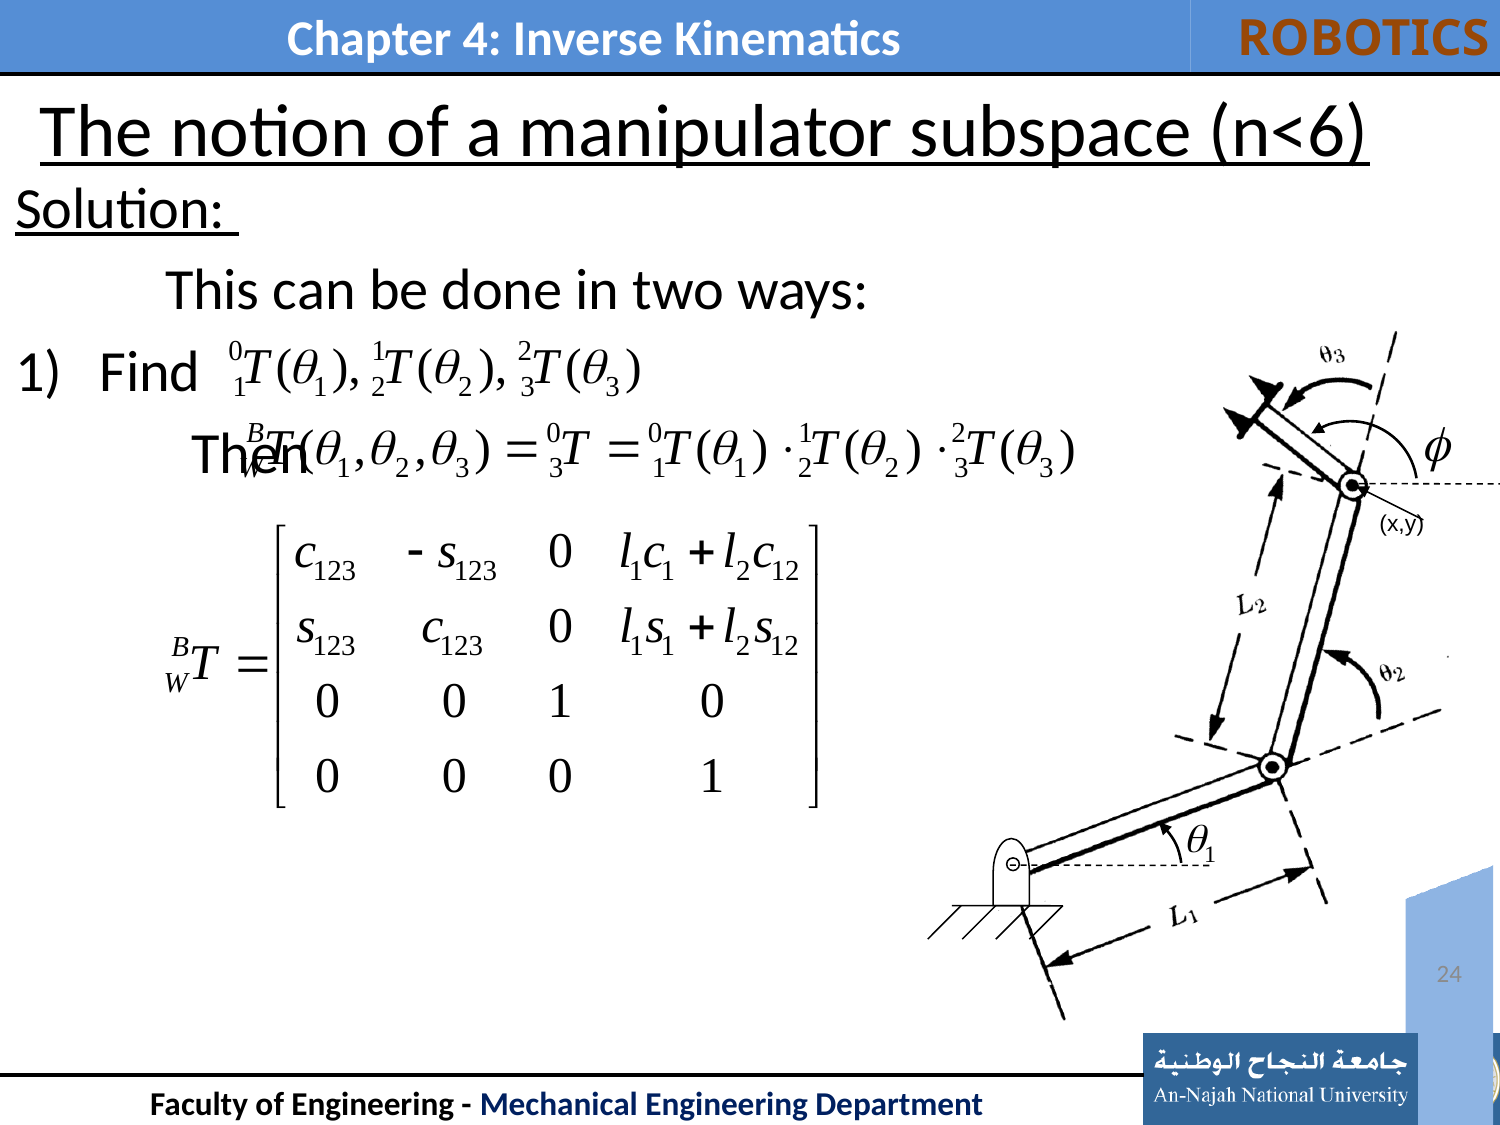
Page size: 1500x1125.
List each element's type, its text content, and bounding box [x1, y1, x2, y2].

picture [1143, 1064, 1500, 1125]
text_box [765, 287, 1500, 1064]
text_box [237, 414, 1080, 484]
title The notion of a manipulator subspace (n<6) [24, 73, 1500, 180]
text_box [224, 332, 646, 403]
list Solution: This can be done in two ways: Find Then [0, 162, 1488, 1075]
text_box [162, 520, 832, 813]
